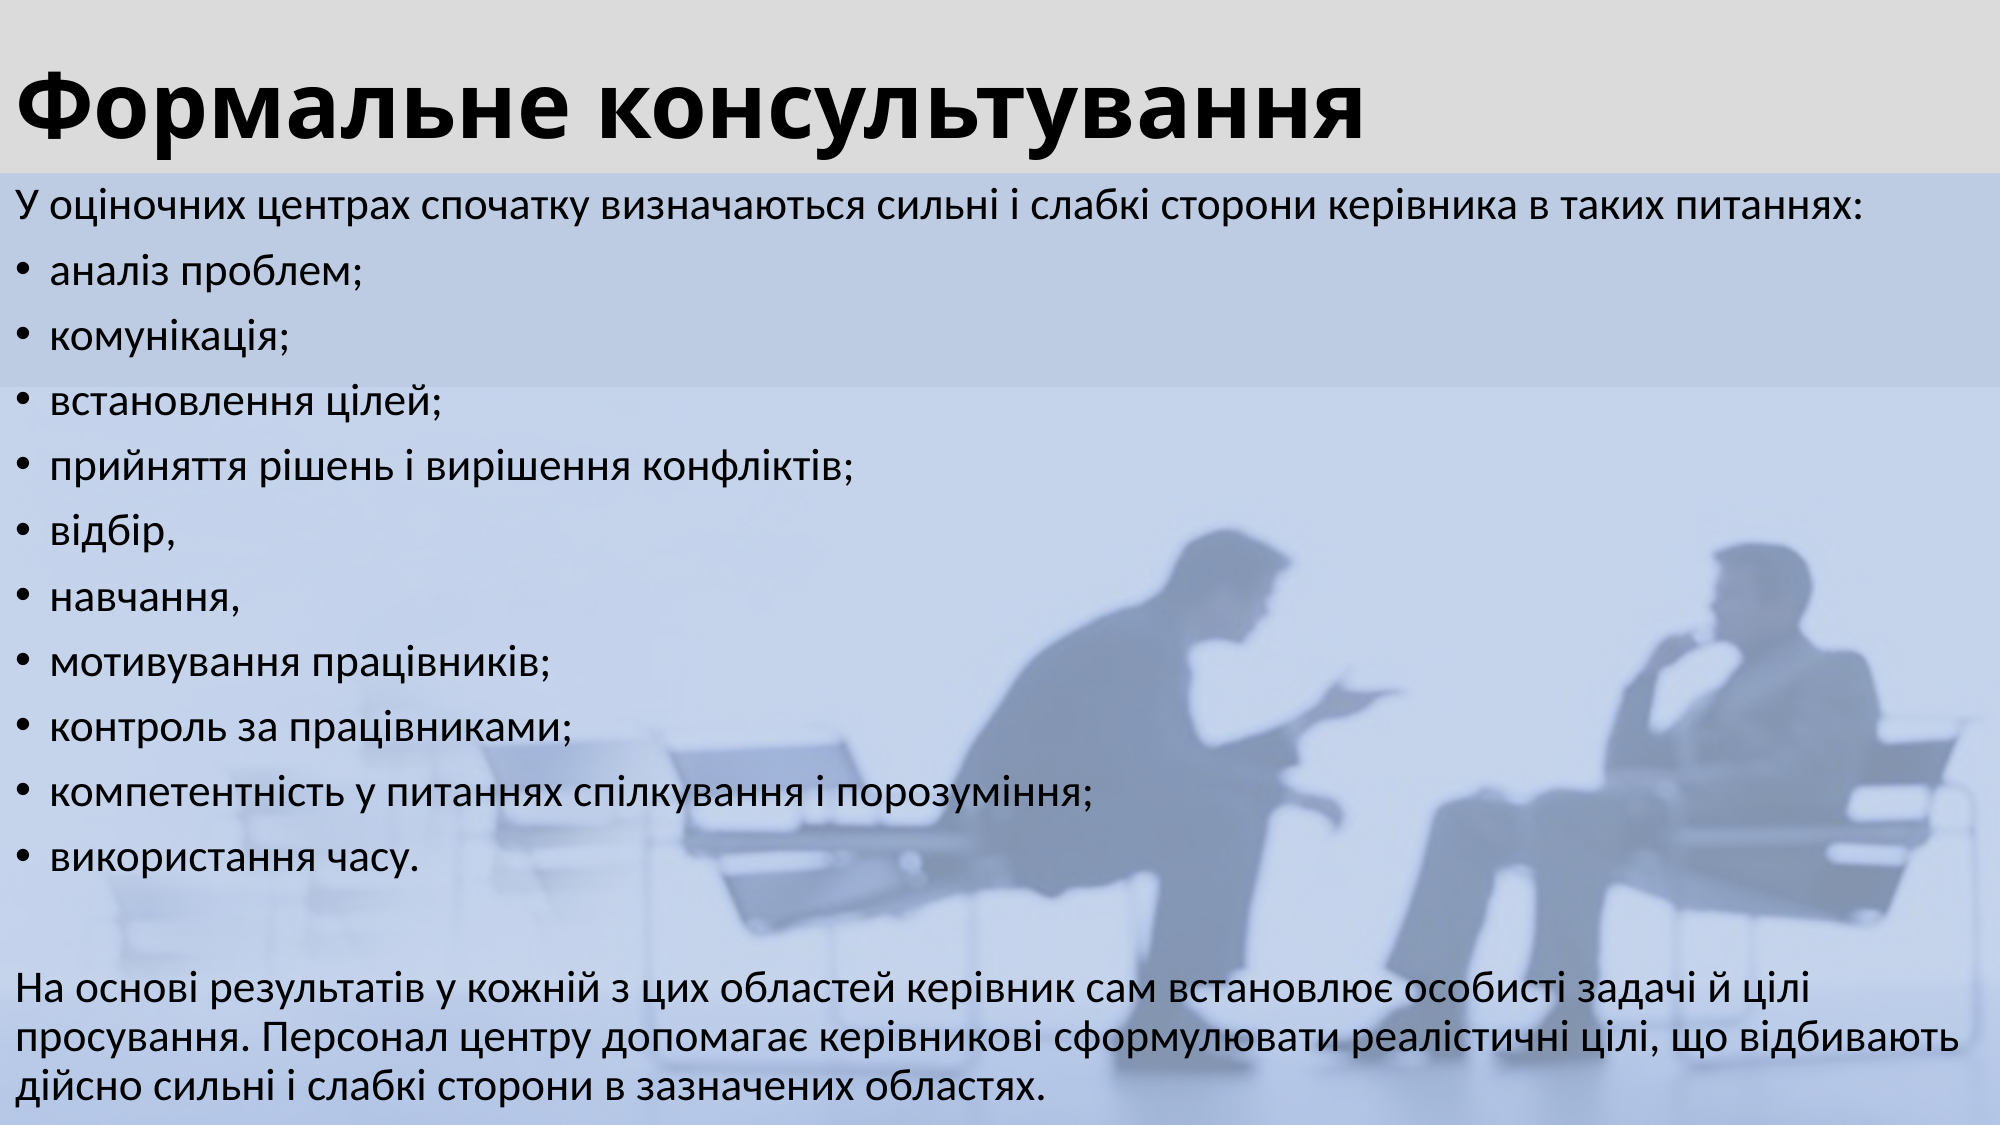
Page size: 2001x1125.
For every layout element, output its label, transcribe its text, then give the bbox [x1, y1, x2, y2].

picture [0, 387, 2000, 1125]
title Формальне консультування [0, 0, 1725, 173]
list У оціночних центрах спочатку визначаються сильні і слабкі сторони керівника в таких питаннях: аналіз проблем; комунікація; встановлення цілей; прийняття рішень і вирішення конфліктів; відбір, навчання, мотивування працівників; контроль за працівниками; компетентність у питаннях спілкування і порозуміння; використання часу. На основі результатів у кожній з цих областей керівник сам встановлює особисті задачі й цілі просування. Персонал центру допомагає керівникові сформулювати реалістичні цілі, що відбивають дійсно сильні і слабкі сторони в зазначених областях. [0, 173, 2000, 387]
